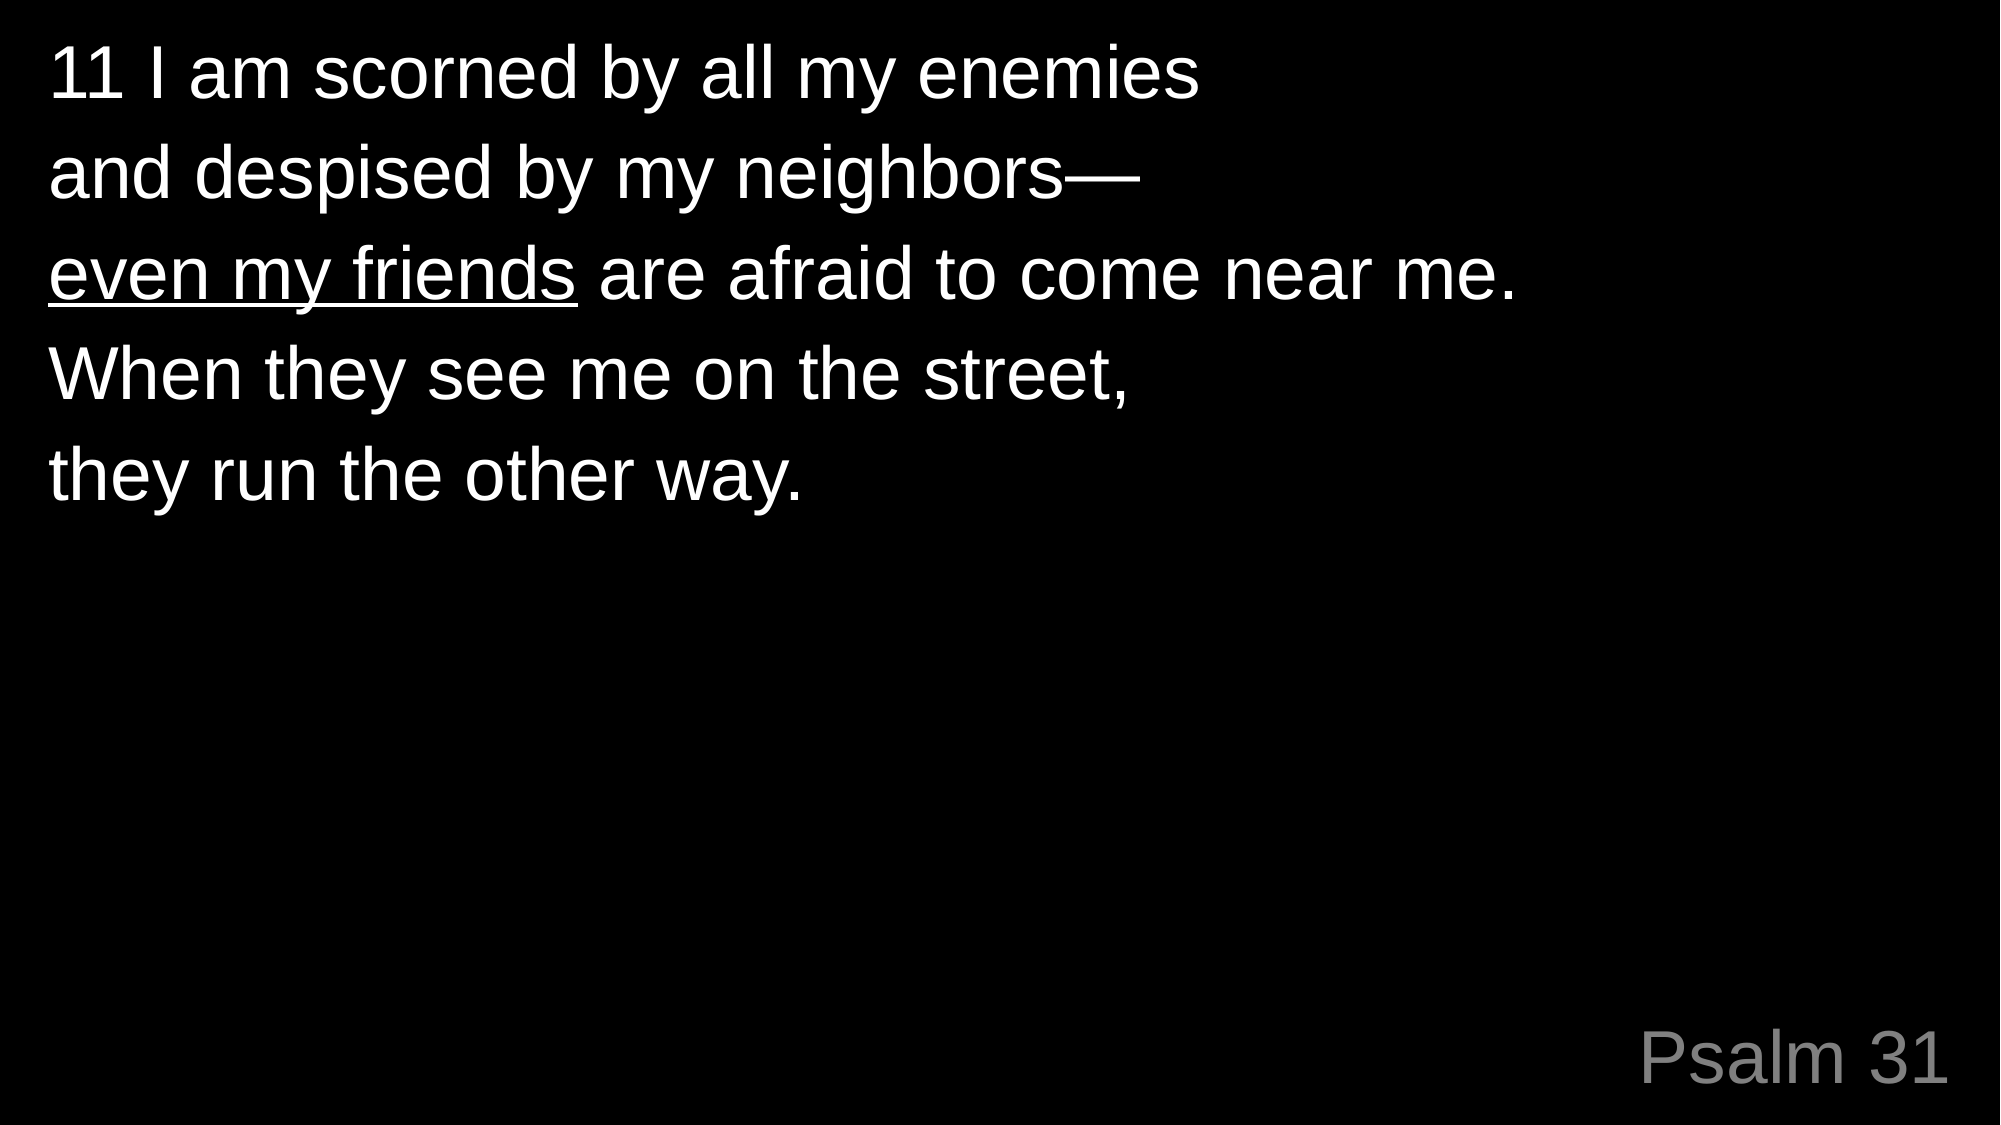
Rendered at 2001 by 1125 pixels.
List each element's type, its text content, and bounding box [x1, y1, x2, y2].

list 11 I am scorned by all my enemies and despised by my neighbors— even my friends are afraid to come near me. When they see me on the street, they run the other way. [33, 22, 1967, 976]
title Psalm 31 [1549, 1016, 1967, 1106]
